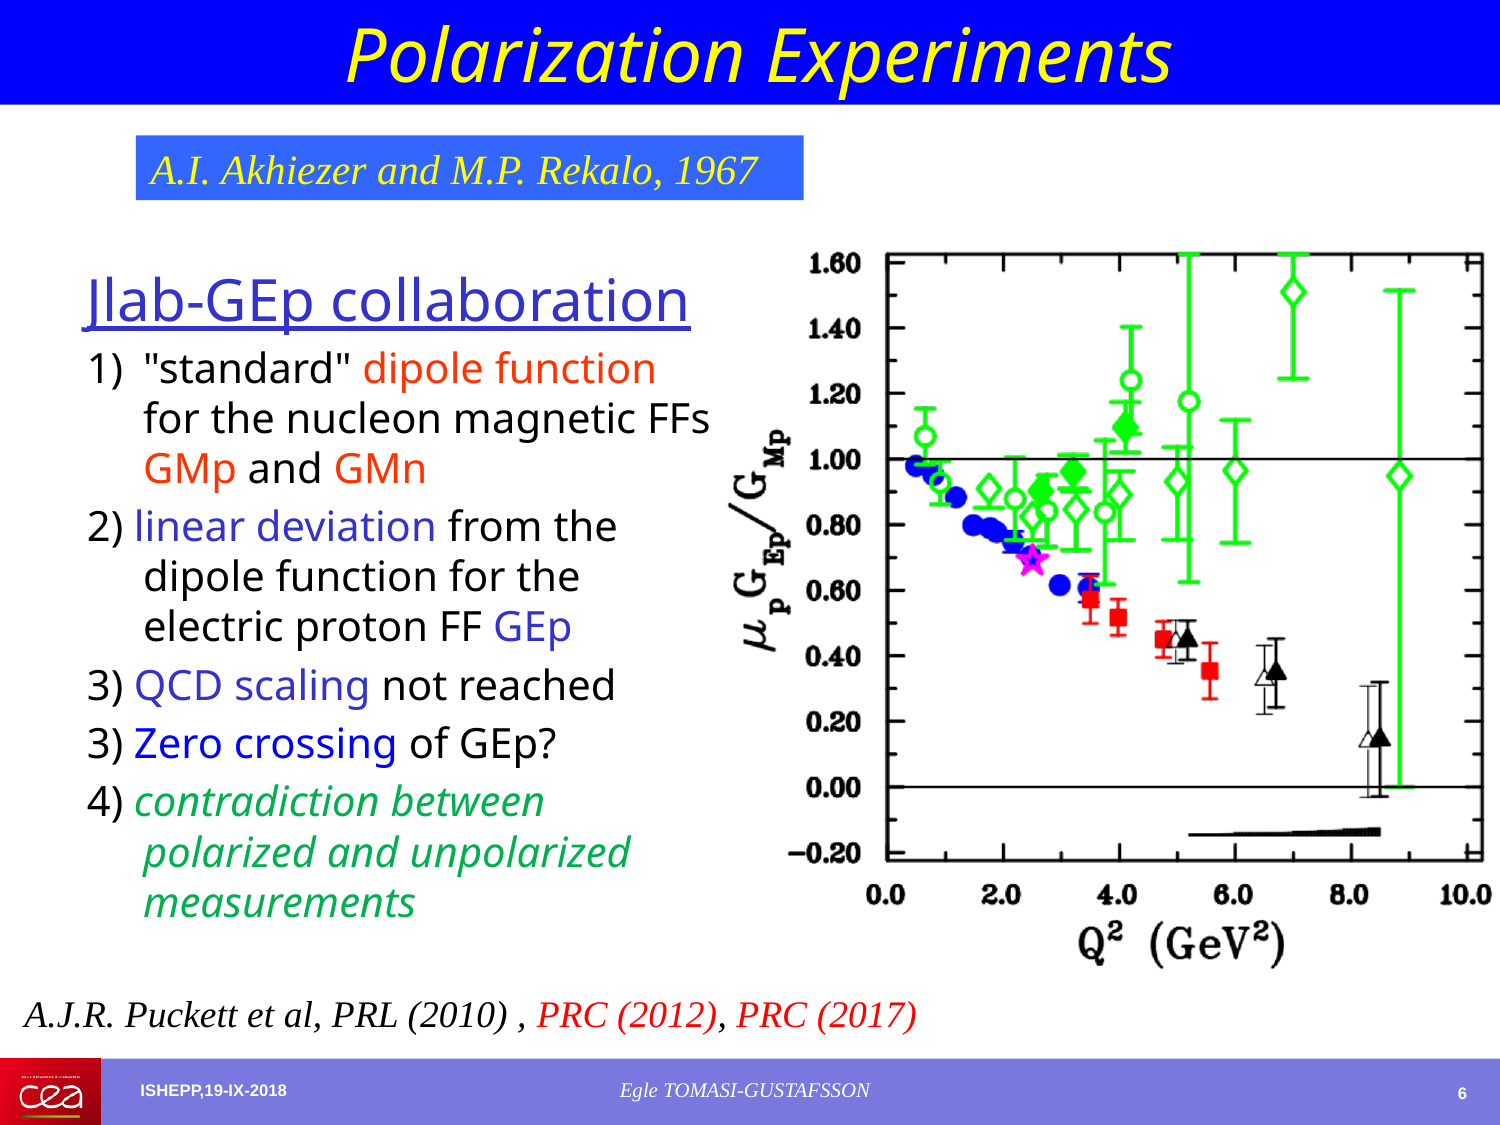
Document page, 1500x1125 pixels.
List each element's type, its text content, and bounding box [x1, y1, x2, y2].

text_box A.J.R. Puckett et al, PRL (2010) , PRC (2012), PRC (2017) [9, 982, 942, 1088]
slide_number ISHEPP,19-IX-2018 [108, 1088, 325, 1110]
slide_number 6 [1430, 1075, 1495, 1112]
picture [0, 1058, 101, 1125]
text_box A.I. Akhiezer and M.P. Rekalo, 1967 [135, 135, 804, 201]
picture [746, 223, 1475, 992]
text_box Jlab-GEp collaboration "standard" dipole function for the nucleon magnetic FFs GMp and GMn 2) linear deviation from the dipole function for the electric proton FF GEp 3) QCD scaling not reached 3) Zero crossing of GEp? 4) contradiction between polarized and unpolarized measurements [0, 184, 733, 961]
footer Egle TOMASI-GUSTAFSSON [383, 1069, 1117, 1117]
text_box Polarization Experiments [0, 0, 1500, 105]
